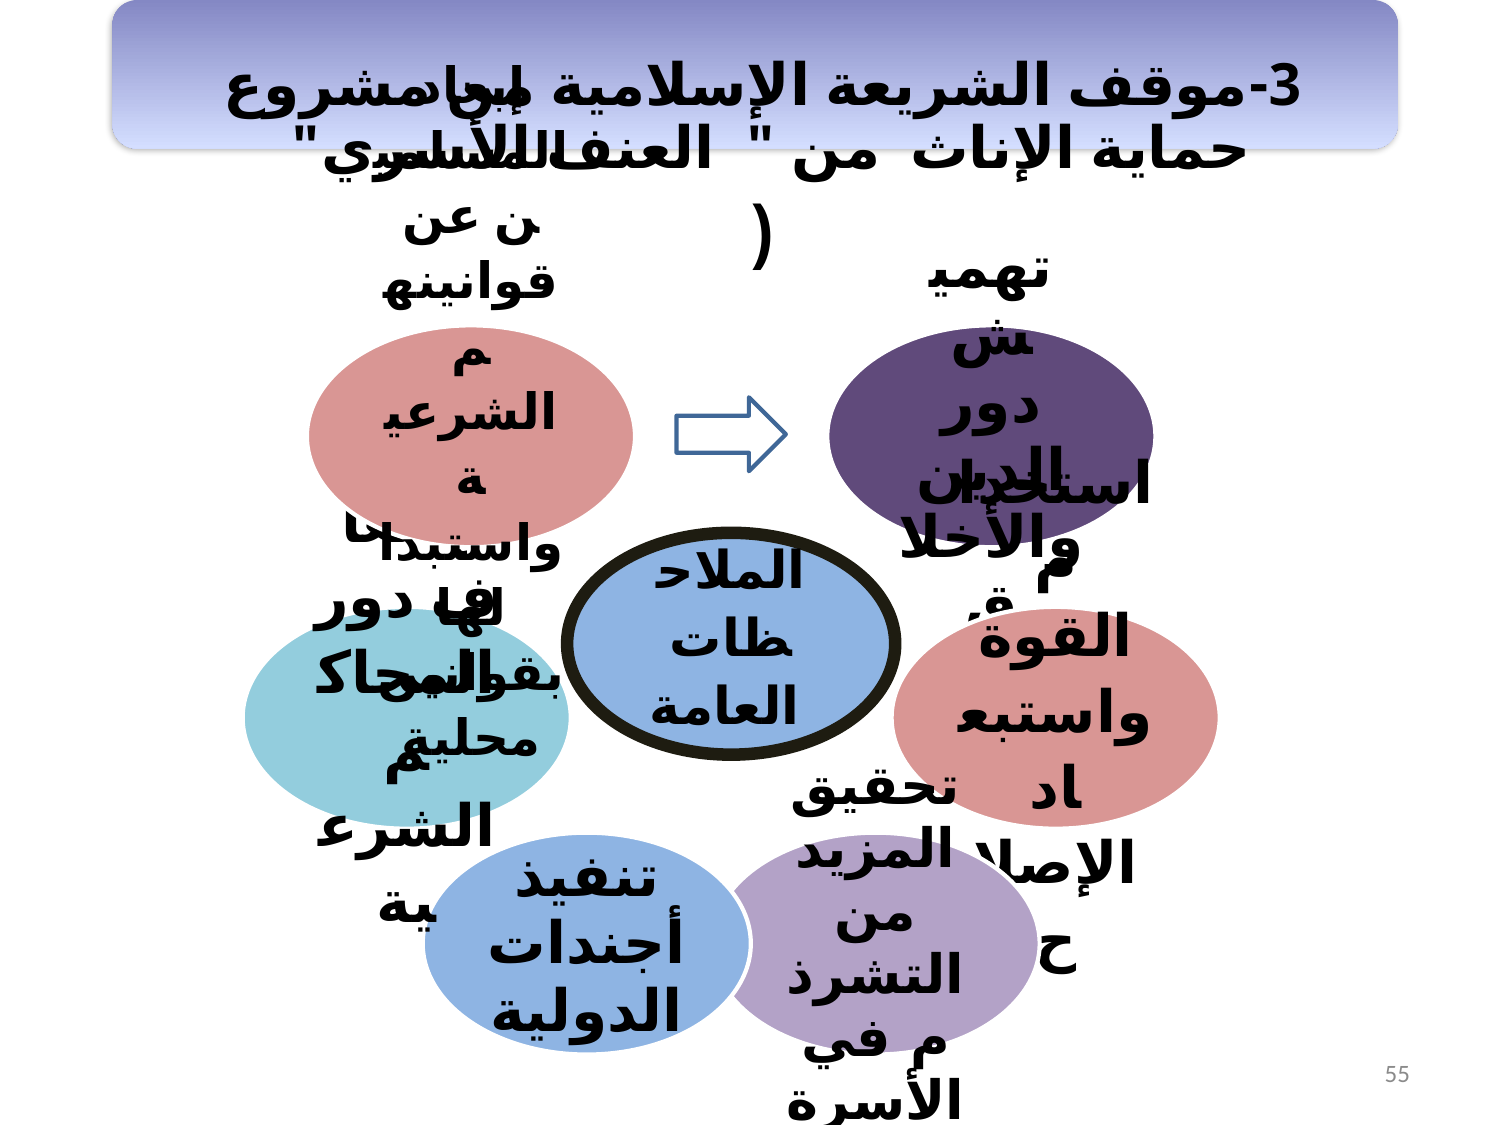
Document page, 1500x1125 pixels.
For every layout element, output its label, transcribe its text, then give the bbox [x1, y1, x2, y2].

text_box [74, 199, 1388, 1088]
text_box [112, 0, 1401, 238]
slide_number 55 [1074, 1042, 1425, 1103]
